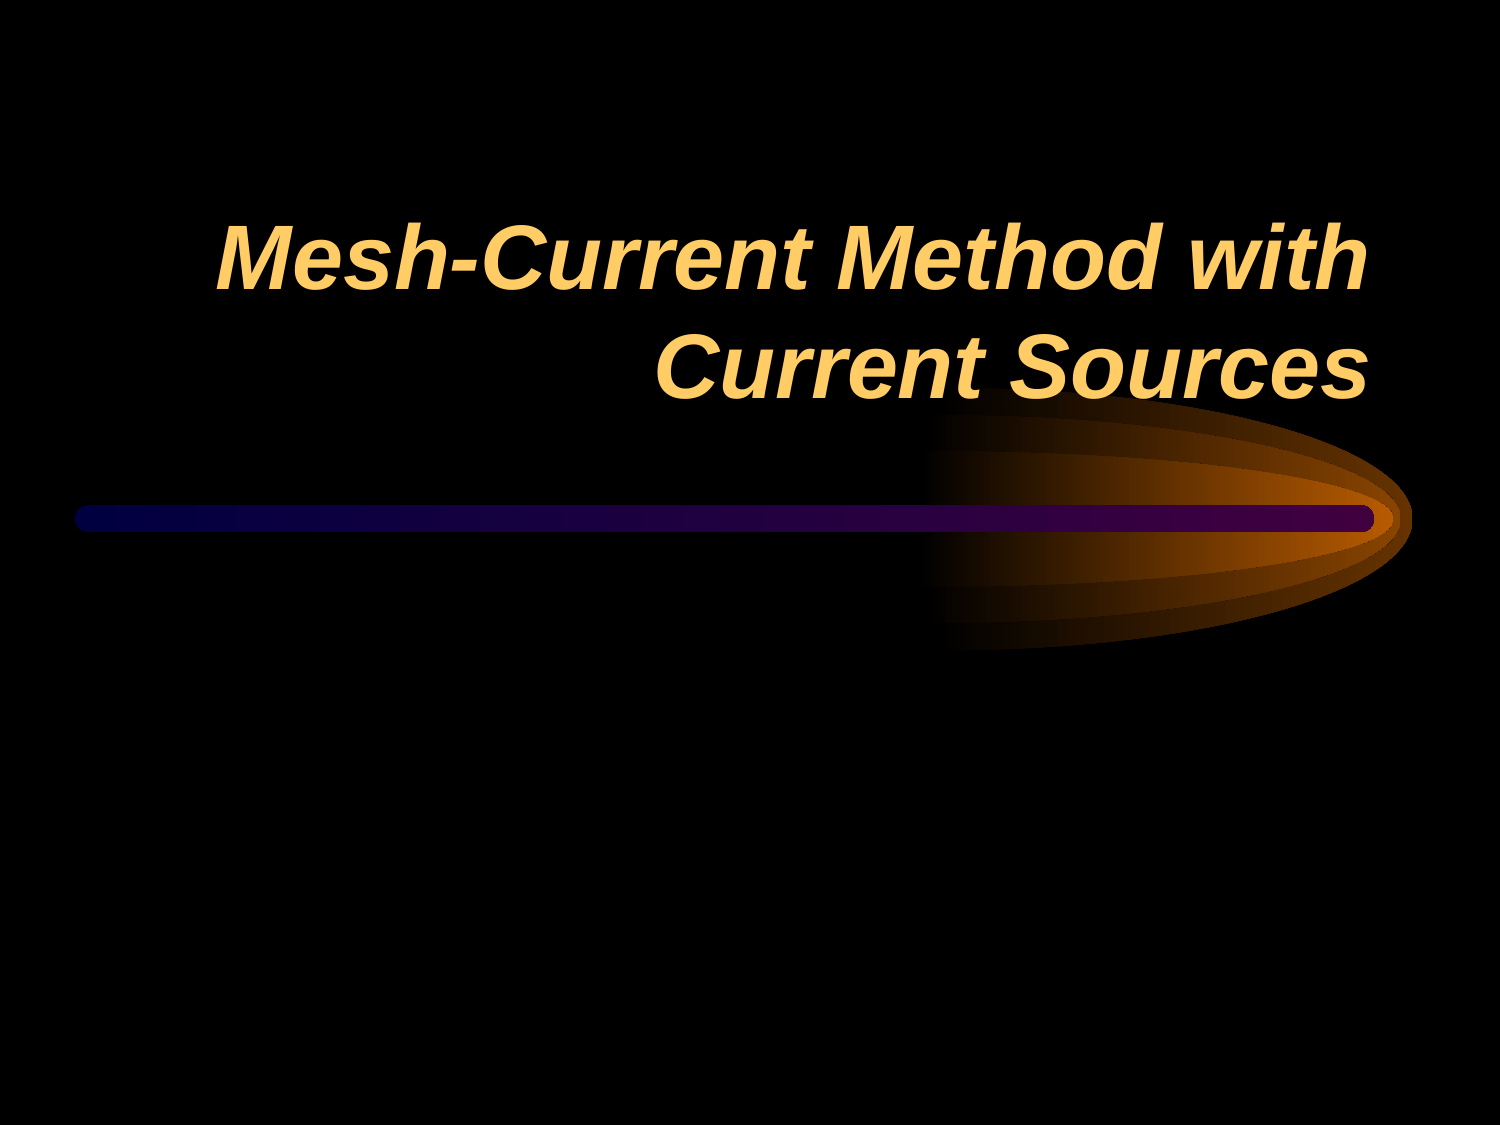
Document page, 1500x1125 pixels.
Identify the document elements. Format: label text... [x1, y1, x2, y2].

title Mesh-Current Method with Current Sources [112, 99, 1388, 425]
